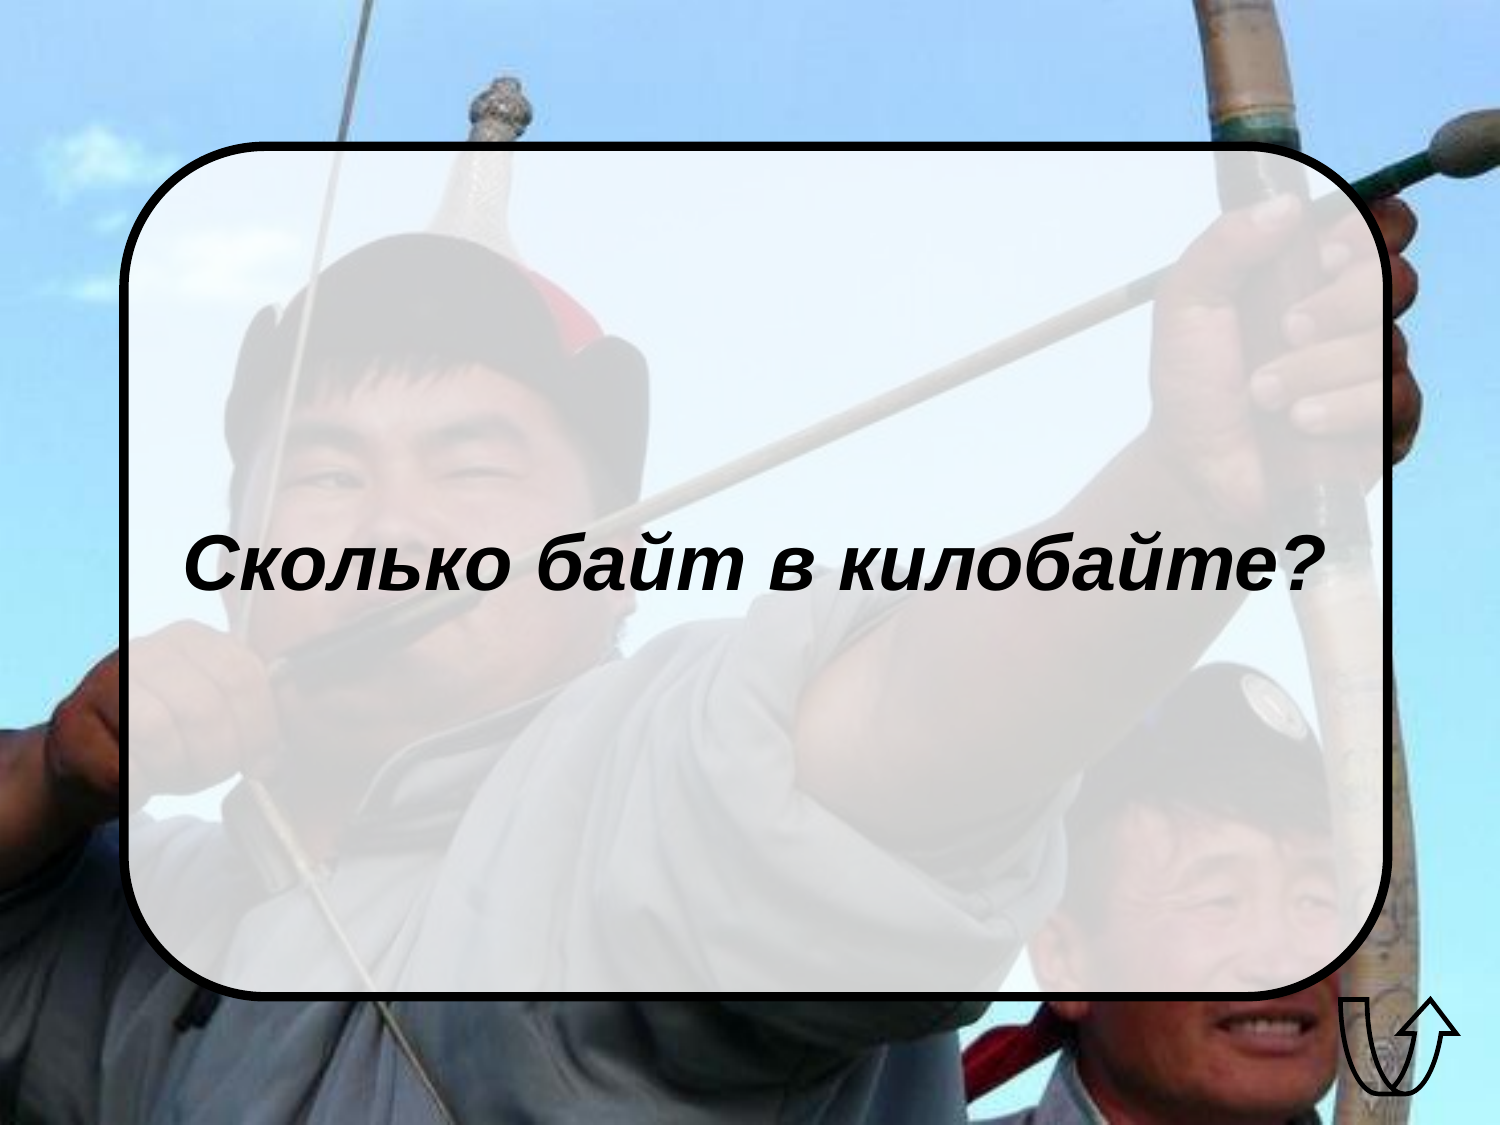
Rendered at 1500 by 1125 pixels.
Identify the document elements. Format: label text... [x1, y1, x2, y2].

text_box [123, 146, 1388, 997]
text_box Сколько байт в килобайте? [164, 503, 1346, 614]
picture [0, 0, 1500, 1125]
text_box [1340, 999, 1457, 1095]
